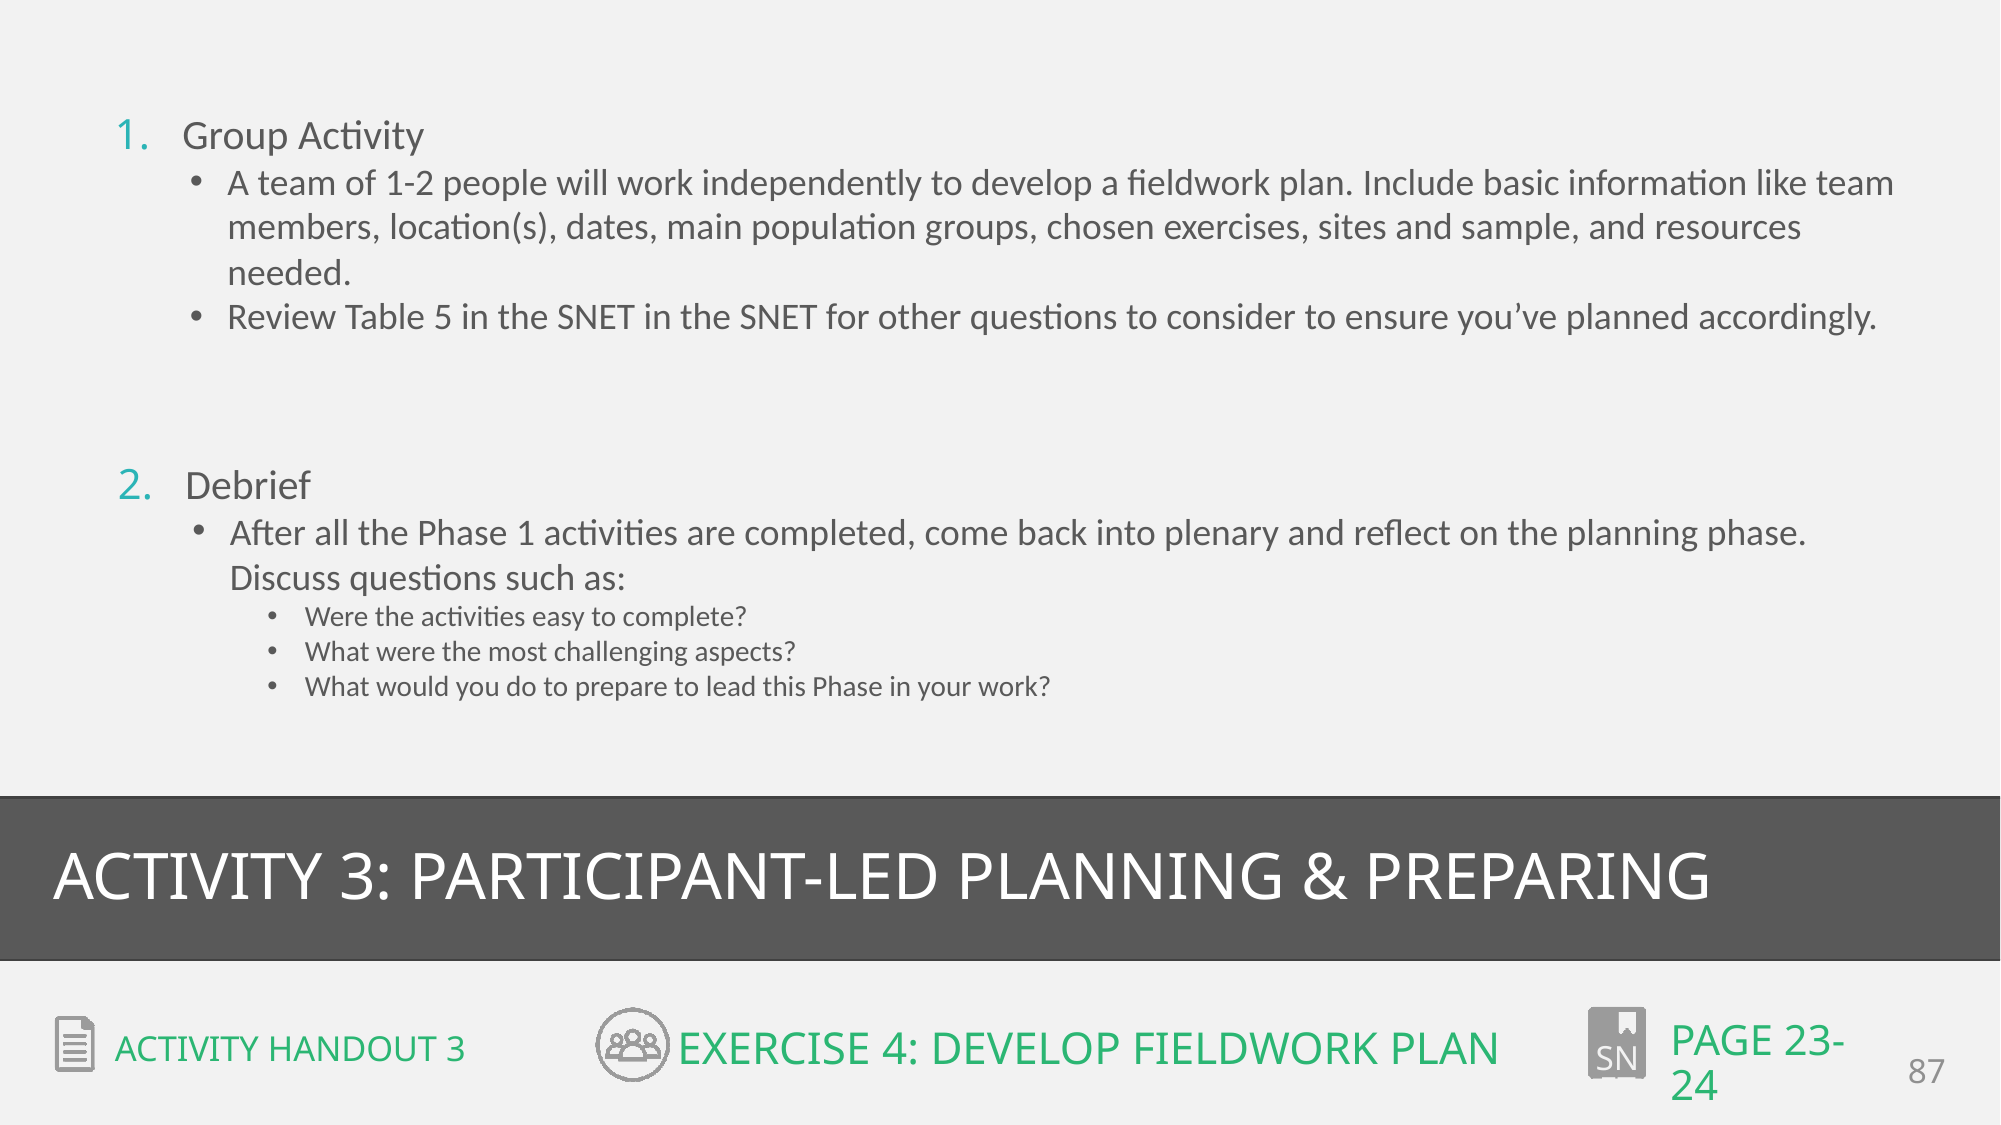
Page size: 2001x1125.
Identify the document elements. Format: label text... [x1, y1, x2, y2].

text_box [587, 999, 1519, 1090]
text_box 1. Group Activity A team of 1-2 people will work independently to develop a fieldwork plan. Include basic information like team members, location(s), dates, main population groups, chosen exercises, sites and sample, and resources needed. Review Table 5 in the SNET in the SNET for other questions to consider to ensure you’ve planned accordingly. [99, 99, 1938, 388]
text_box 2. Debrief After all the Phase 1 activities are completed, come back into plenary and reflect on the planning phase. Discuss questions such as: Were the activities easy to complete? What were the most challenging aspects? What would you do to prepare to lead this Phase in your work? [102, 449, 1941, 761]
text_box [24, 993, 521, 1094]
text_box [1568, 989, 1900, 1096]
slide_number 87 [1716, 1042, 1961, 1103]
title ACTIVITY 3: PARTICIPANT-LED PLANNING & PREPARING [38, 813, 1764, 944]
